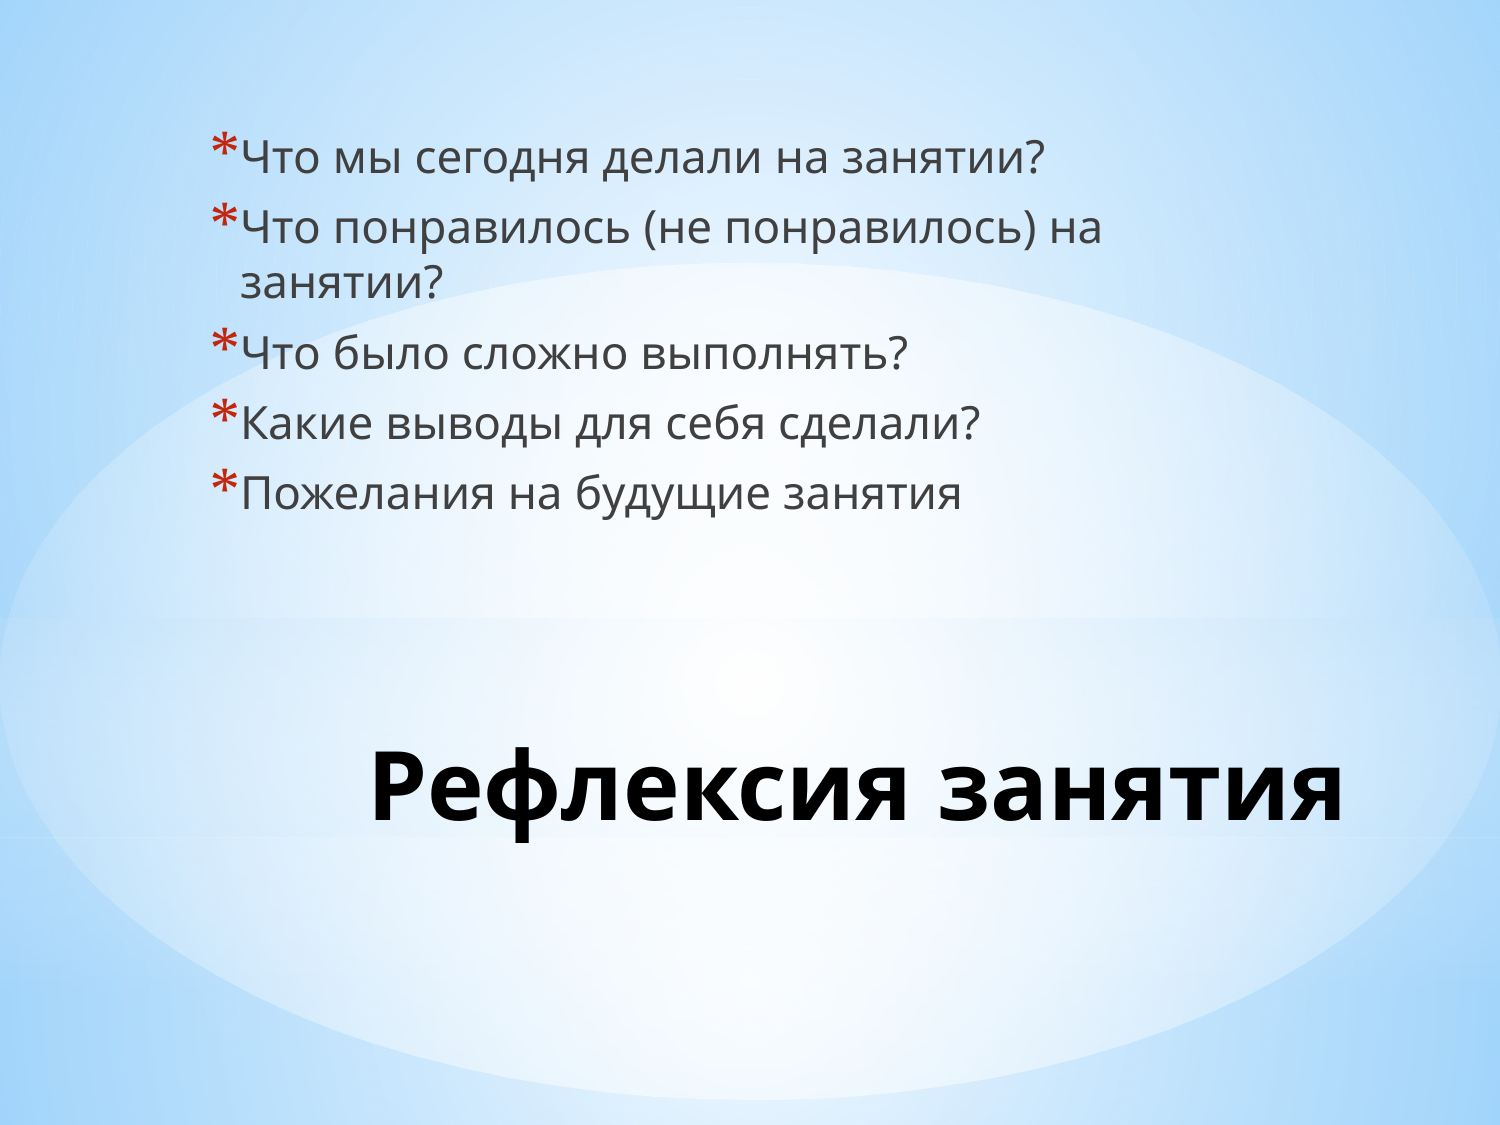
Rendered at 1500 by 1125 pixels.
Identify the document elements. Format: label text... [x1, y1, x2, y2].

list Что мы сегодня делали на занятии? Что понравилось (не понравилось) на занятии? Что было сложно выполнять? Какие выводы для себя сделали? Пожелания на будущие занятия [187, 120, 1238, 690]
title Рефлексия занятия [294, 717, 1363, 905]
